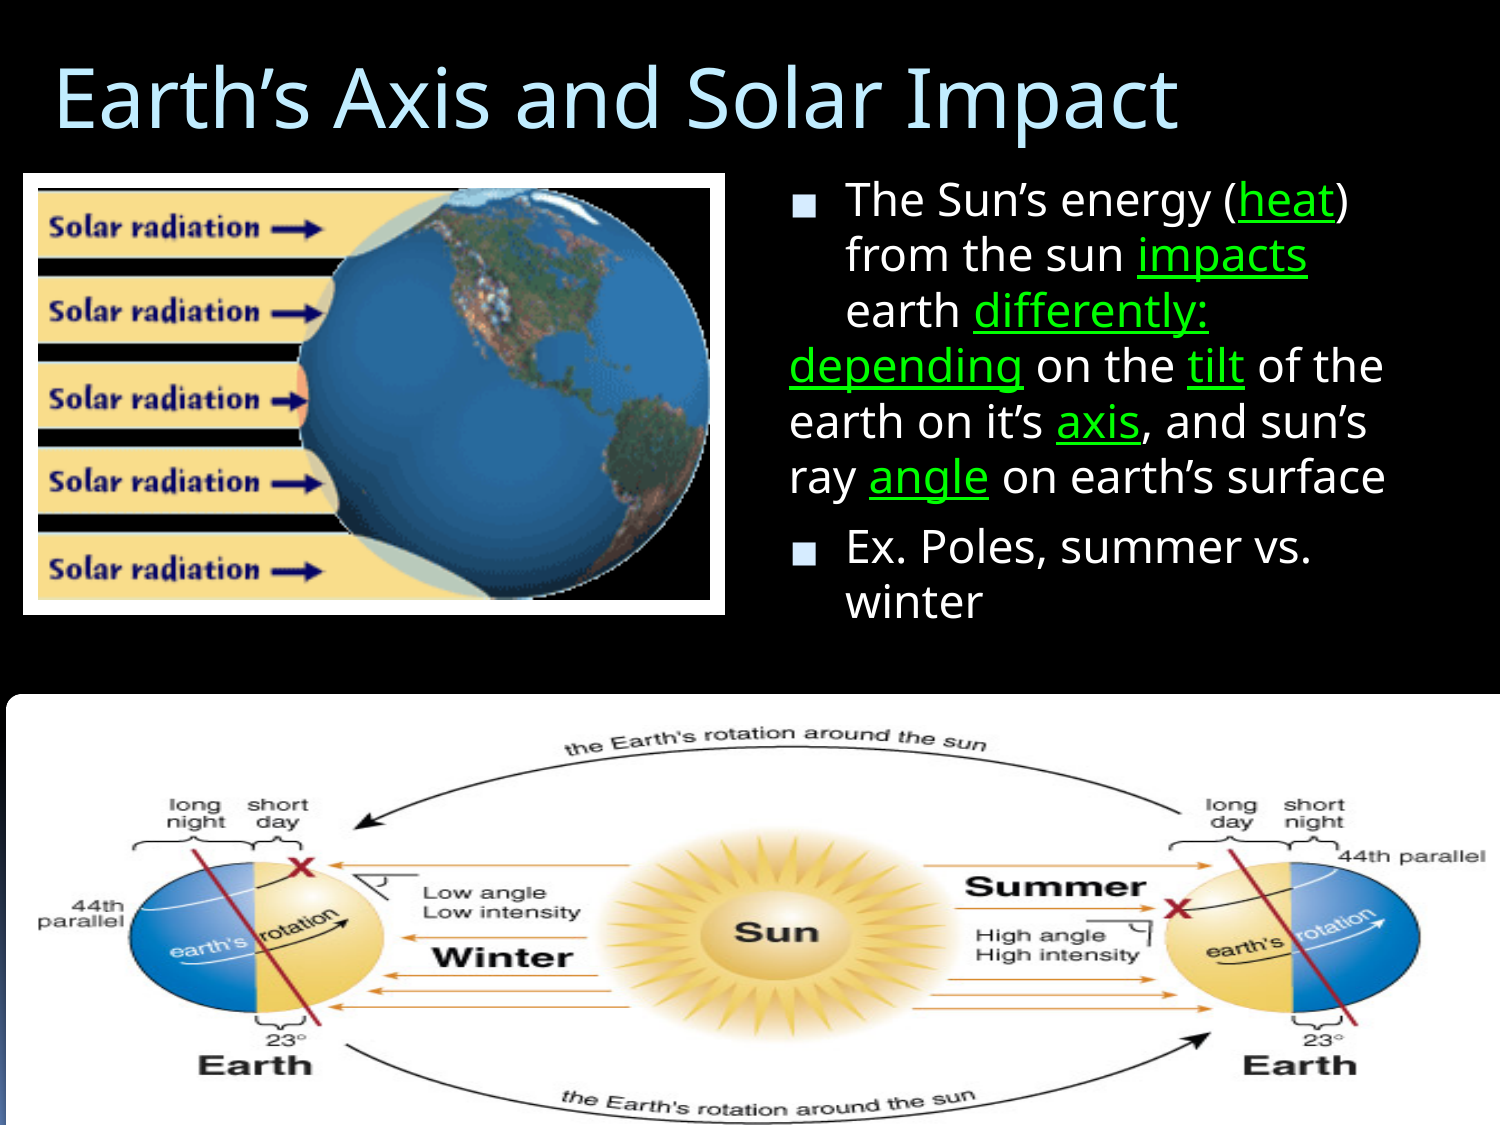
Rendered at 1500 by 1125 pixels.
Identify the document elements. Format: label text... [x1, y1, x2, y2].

picture [37, 187, 711, 601]
picture [37, 724, 1488, 1125]
title Earth’s Axis and Solar Impact [37, 37, 1388, 188]
list The Sun’s energy (heat) from the sun impacts earth differently: depending on the tilt of the earth on it’s axis, and sun’s ray angle on earth’s surface Ex. Poles, summer vs. winter [762, 162, 1425, 688]
